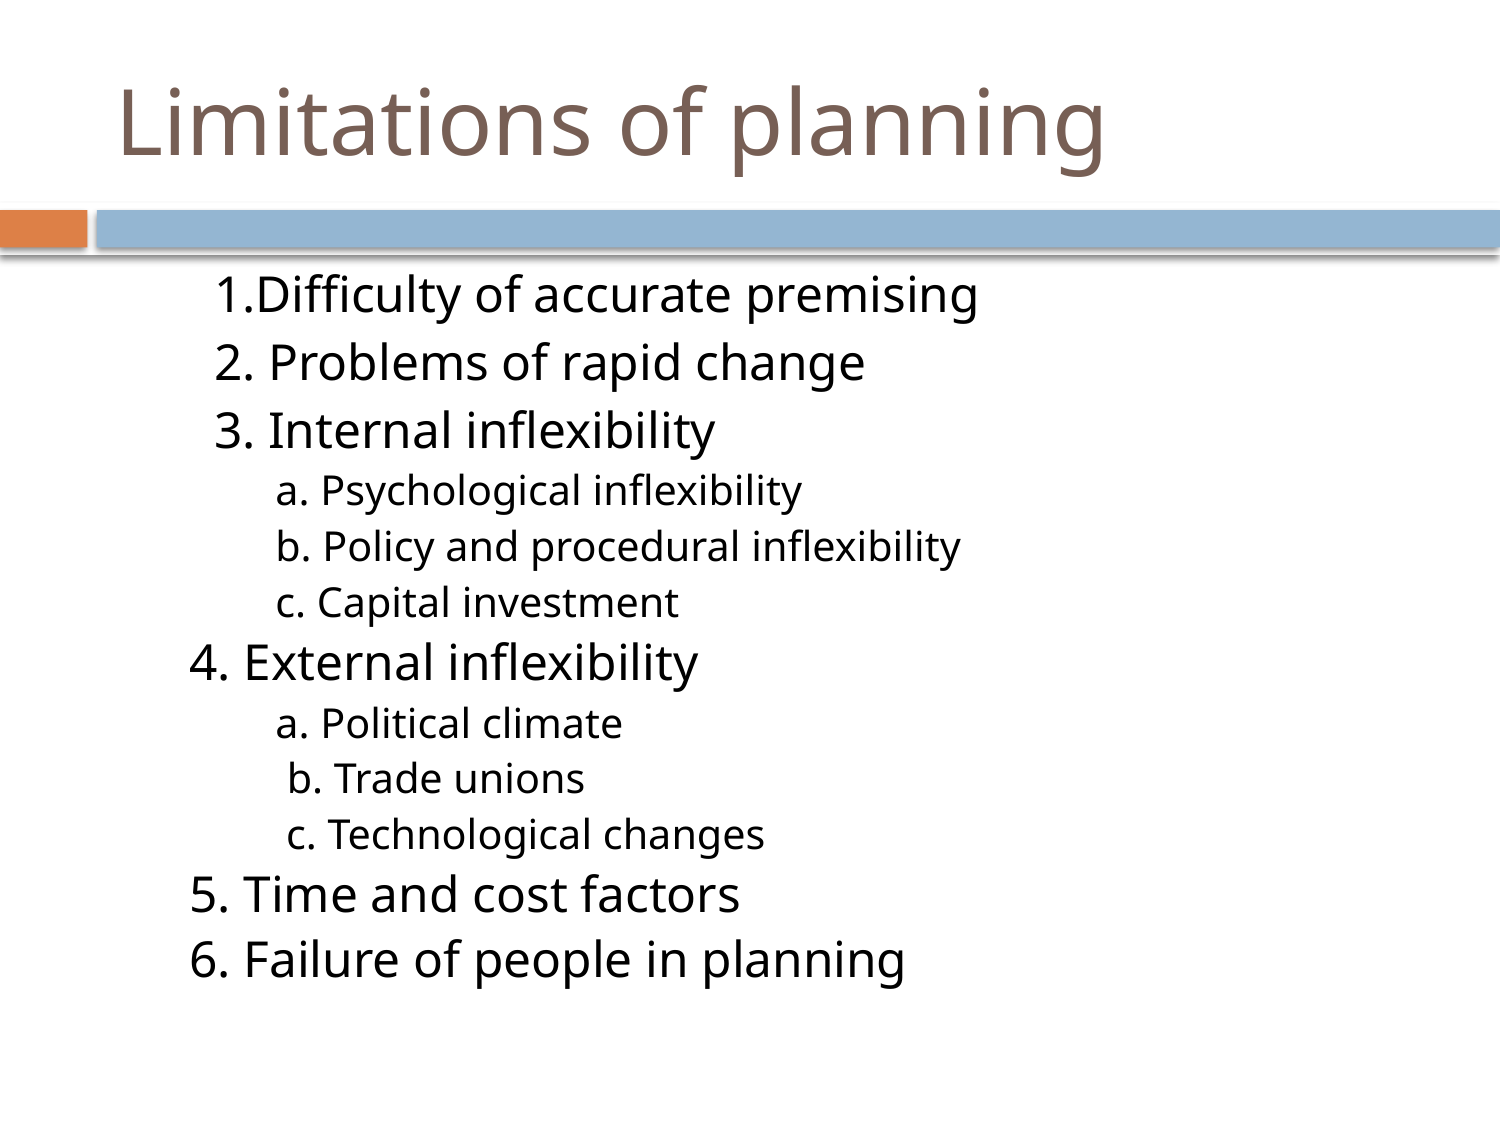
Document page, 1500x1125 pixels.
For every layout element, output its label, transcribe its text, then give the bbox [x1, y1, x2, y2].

title Limitations of planning [100, 37, 1438, 200]
list 1.Difficulty of accurate premising 2. Problems of rapid change 3. Internal inflexibility a. Psychological inflexibility b. Policy and procedural inflexibility c. Capital investment 4. External inflexibility a. Political climate b. Trade unions c. Technological changes 5. Time and cost factors 6. Failure of people in planning [100, 262, 1438, 1000]
